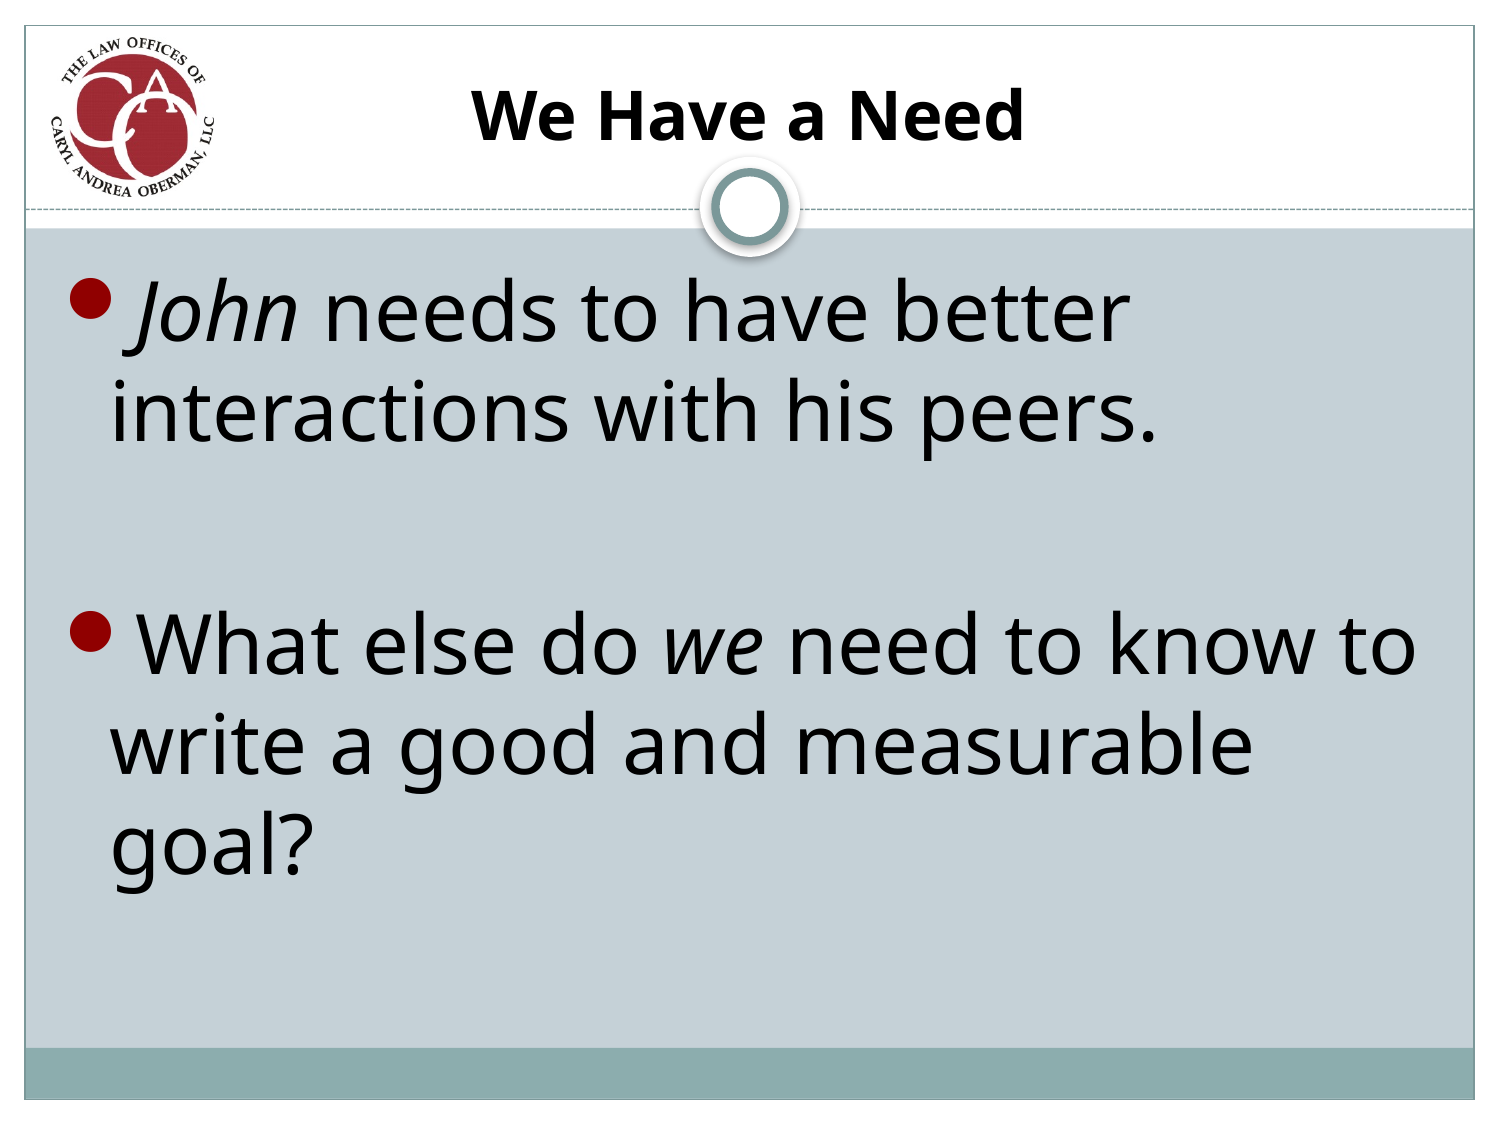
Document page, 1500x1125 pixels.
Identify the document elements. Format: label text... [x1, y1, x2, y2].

list John needs to have better interactions with his peers. What else do we need to know to write a good and measurable goal? [49, 250, 1445, 1001]
title We Have a Need [217, 37, 1450, 162]
picture [50, 37, 214, 197]
